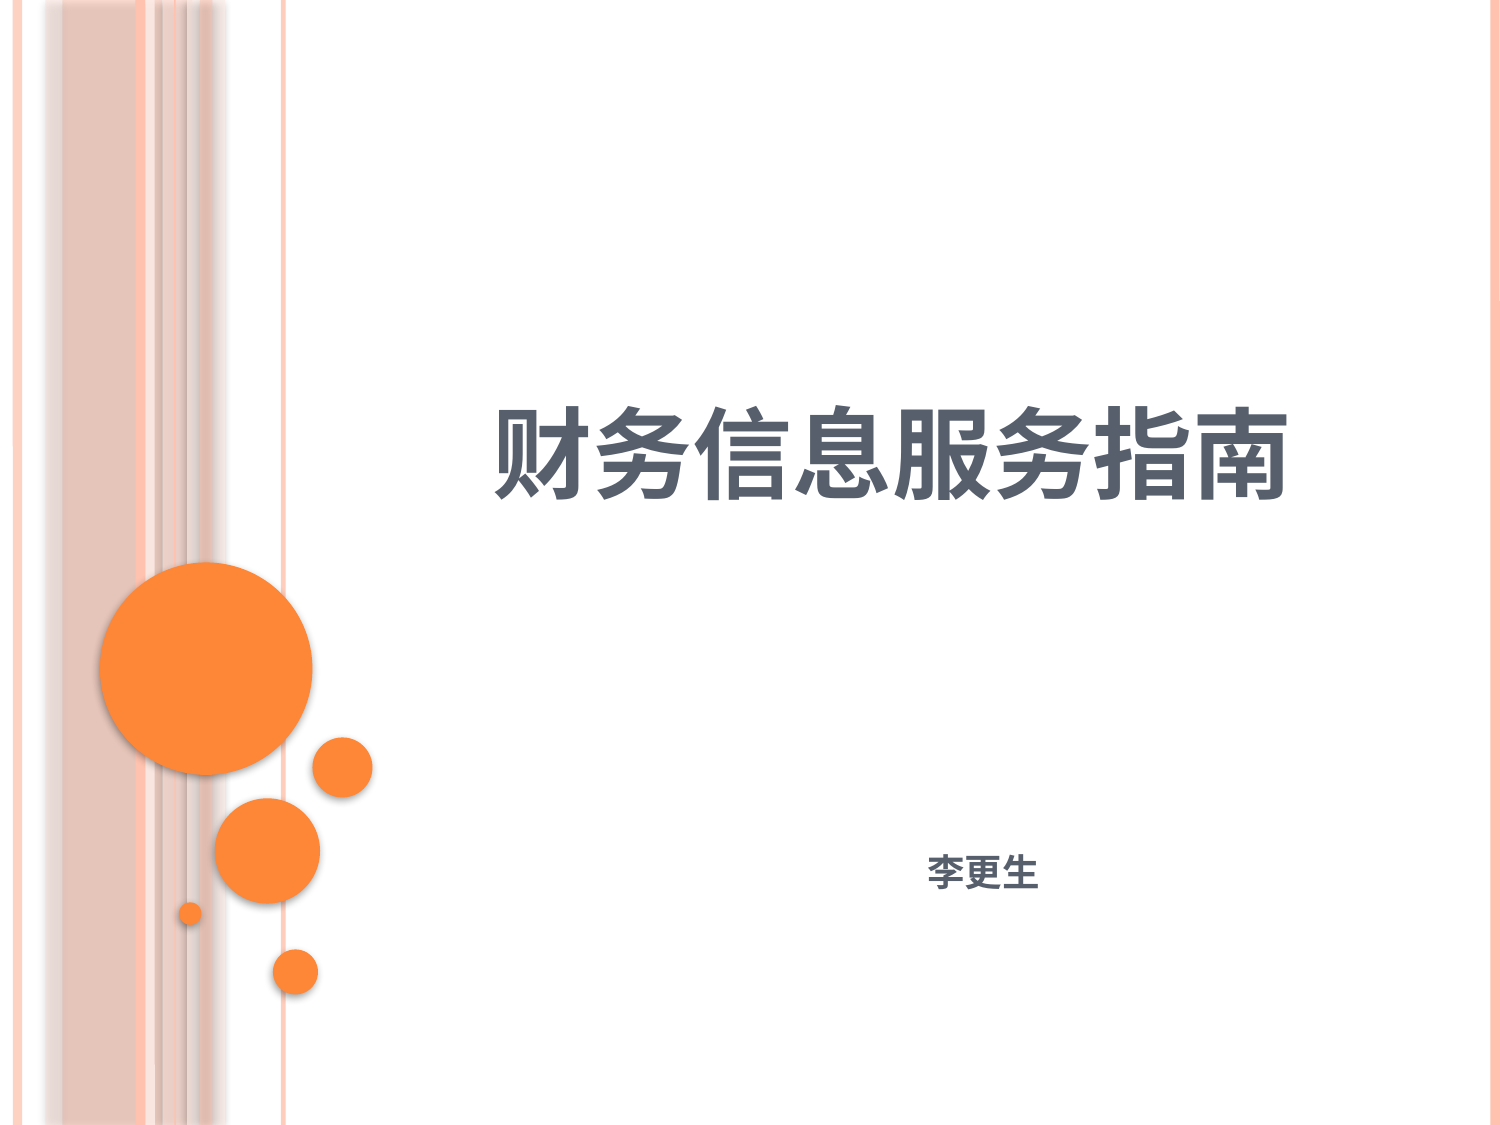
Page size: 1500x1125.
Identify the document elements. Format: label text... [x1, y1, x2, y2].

subtitle 李更生 [503, 726, 1500, 952]
title 财务信息服务指南 [386, 328, 1400, 639]
